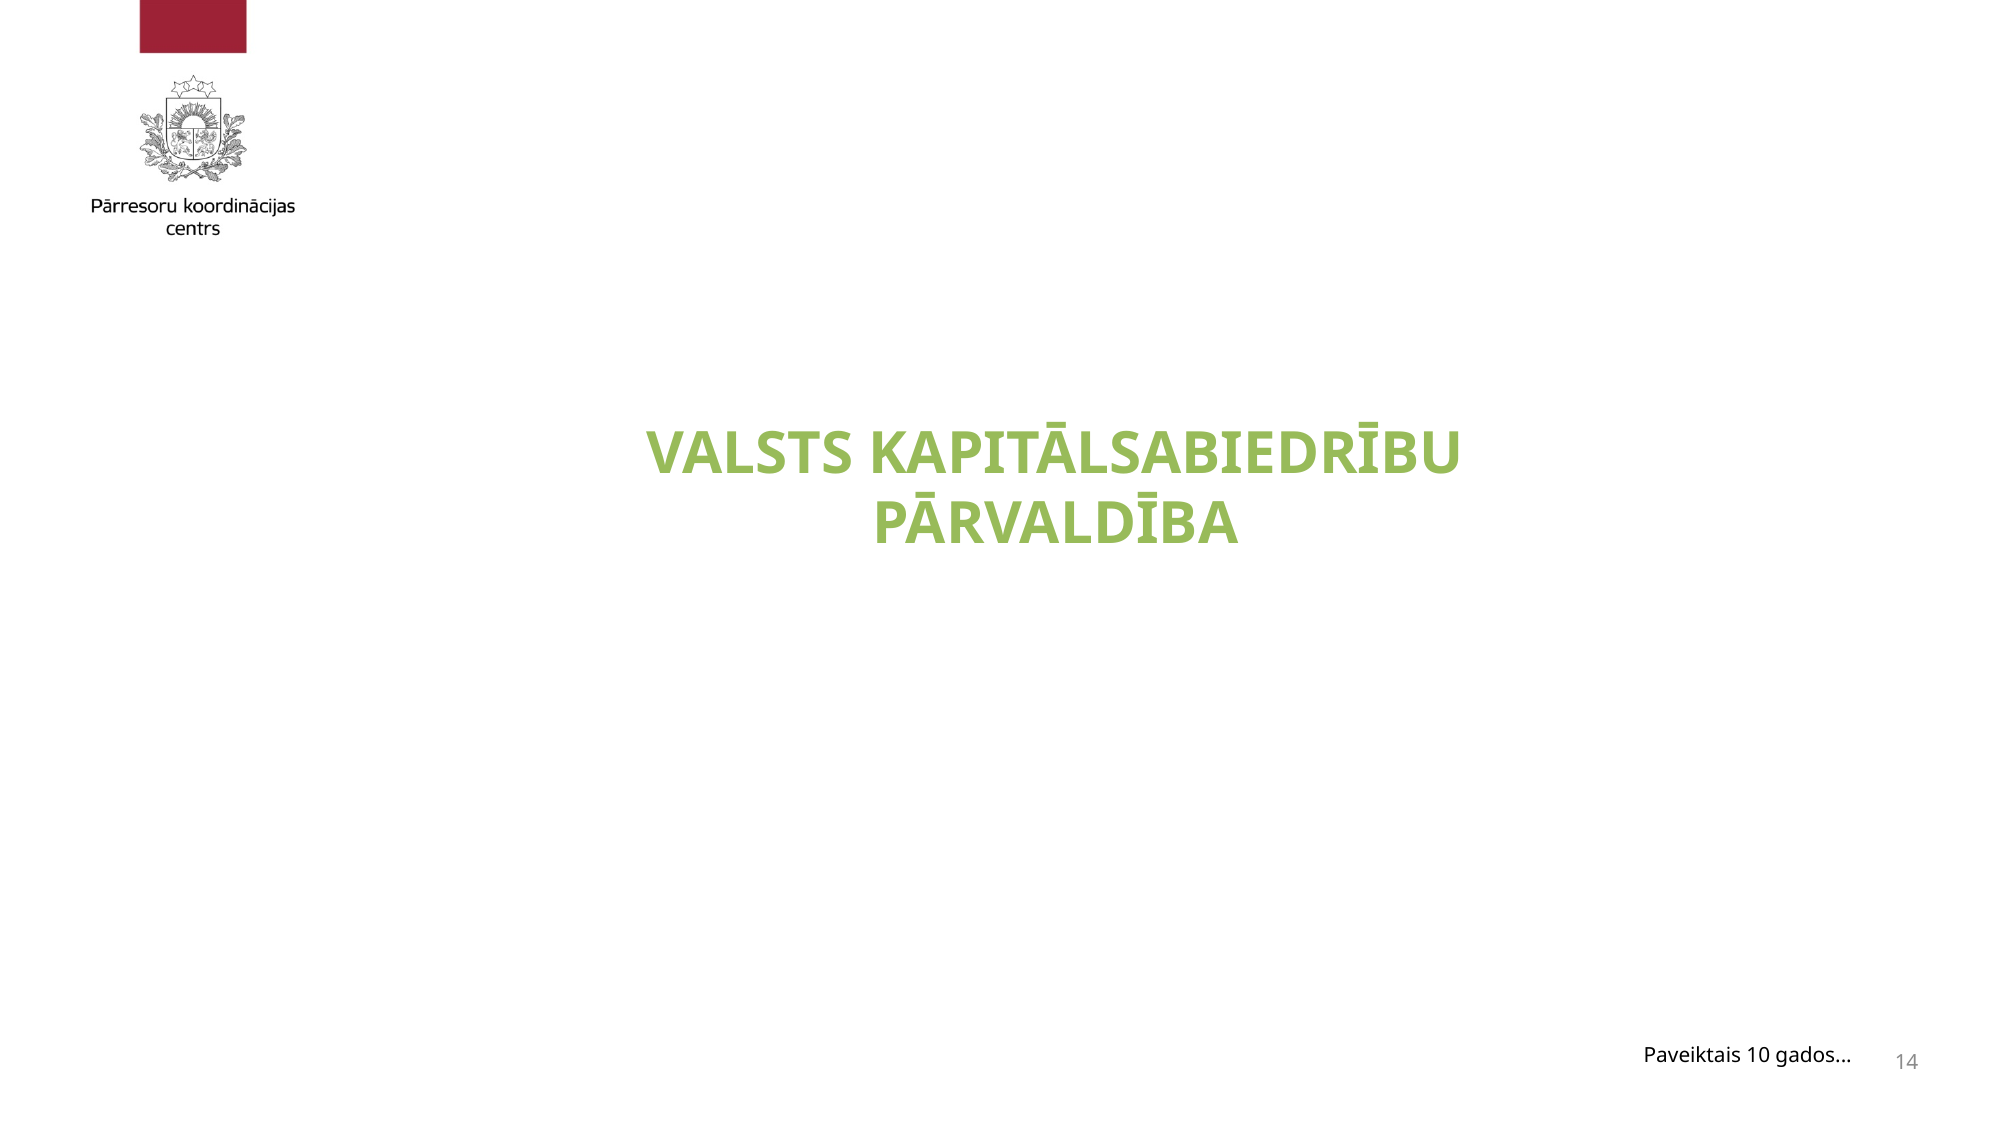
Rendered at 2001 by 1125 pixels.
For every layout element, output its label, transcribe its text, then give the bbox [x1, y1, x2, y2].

picture [48, 0, 338, 321]
slide_number 14 [1866, 1037, 1934, 1088]
text_box VALSTS KAPITĀLSABIEDRĪBU PĀRVALDĪBA [381, 337, 1730, 633]
list Paveiktais 10 gados... [1066, 1037, 1866, 1088]
